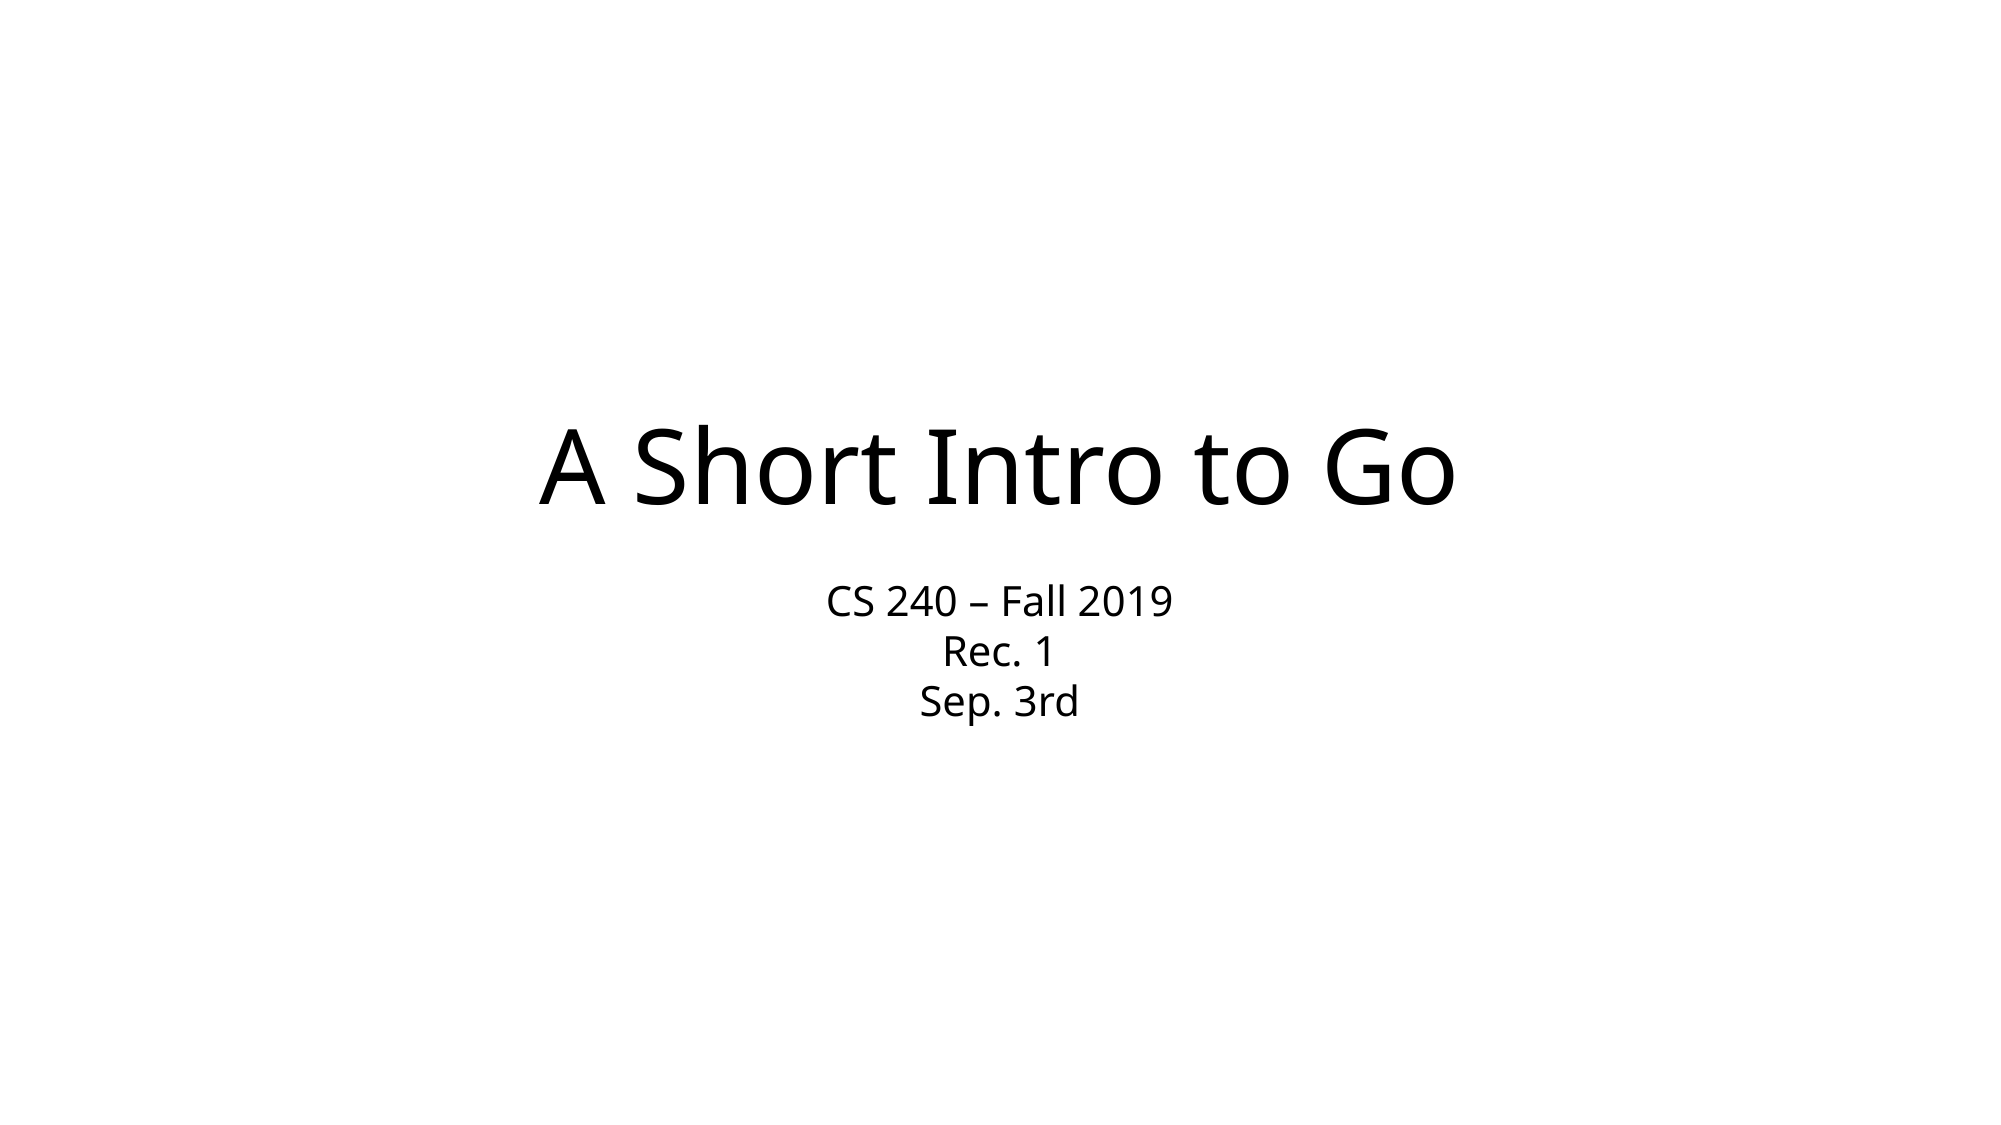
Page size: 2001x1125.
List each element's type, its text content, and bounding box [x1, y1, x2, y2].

text_box A Short Intro to Go CS 240 – Fall 2019 Rec. 1 Sep. 3rd [174, 261, 1826, 863]
